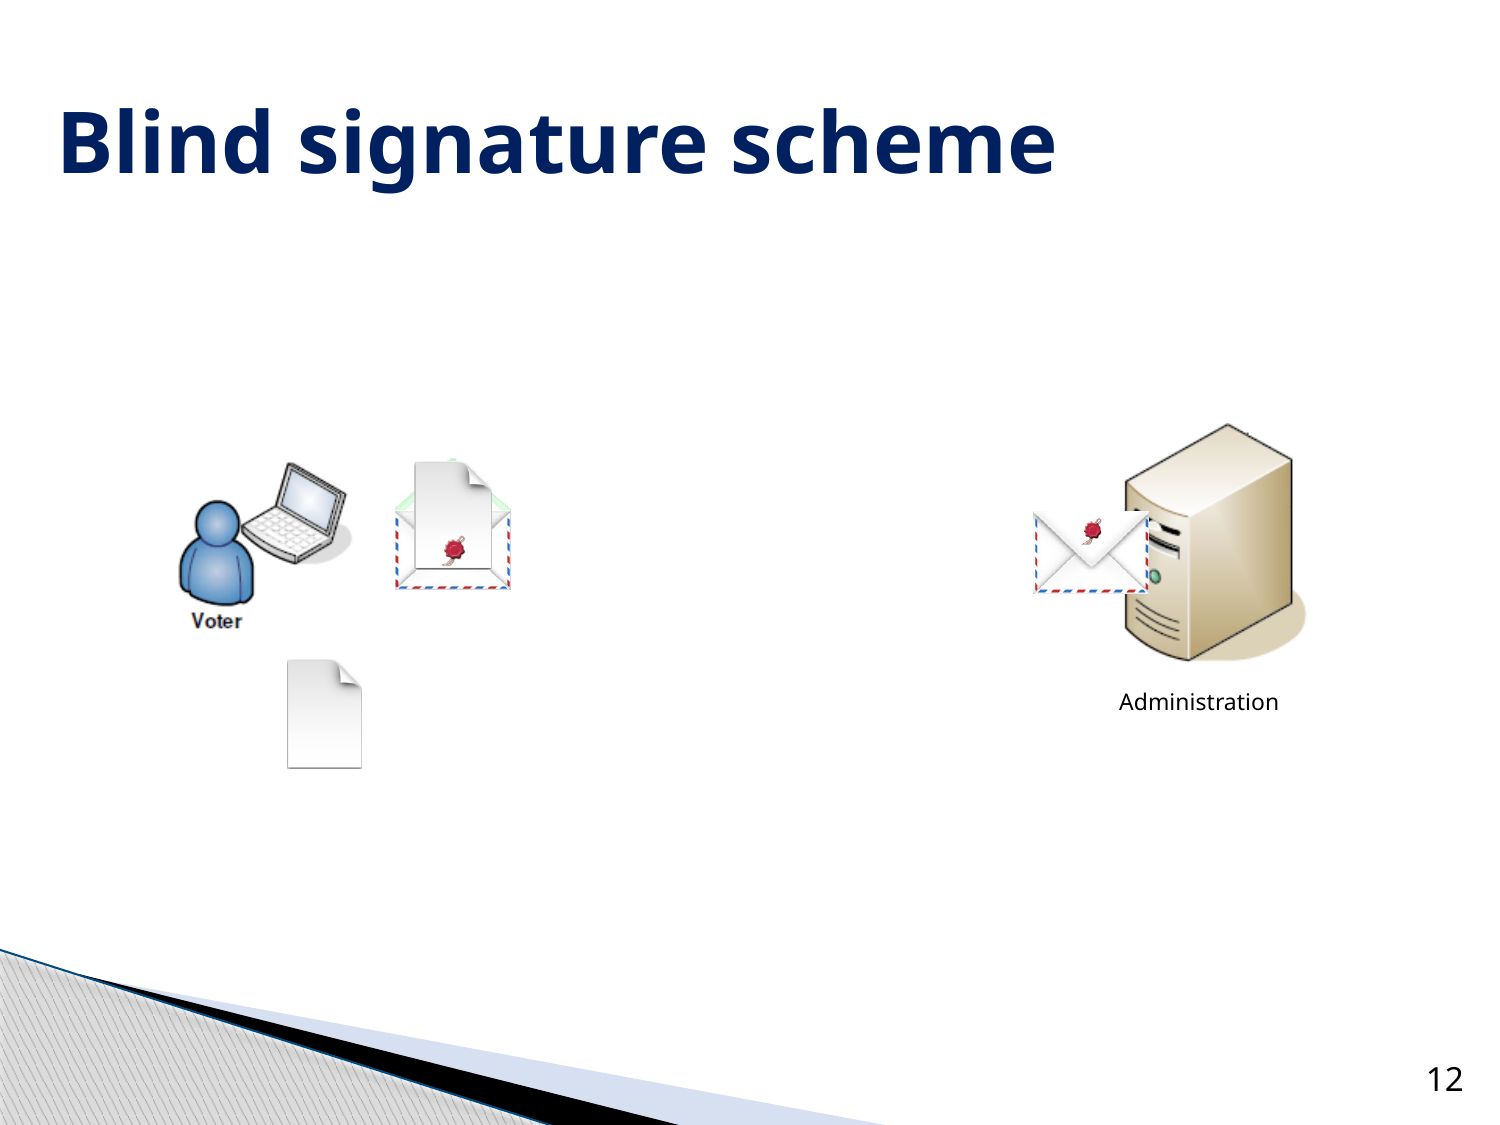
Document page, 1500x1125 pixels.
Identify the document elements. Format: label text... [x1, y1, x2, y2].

picture [395, 458, 511, 590]
title Blind signature scheme [41, 45, 1471, 233]
slide_number 12 [1316, 1051, 1479, 1112]
picture [1033, 411, 1348, 695]
picture [135, 444, 379, 769]
text_box Administration [1104, 706, 1341, 723]
